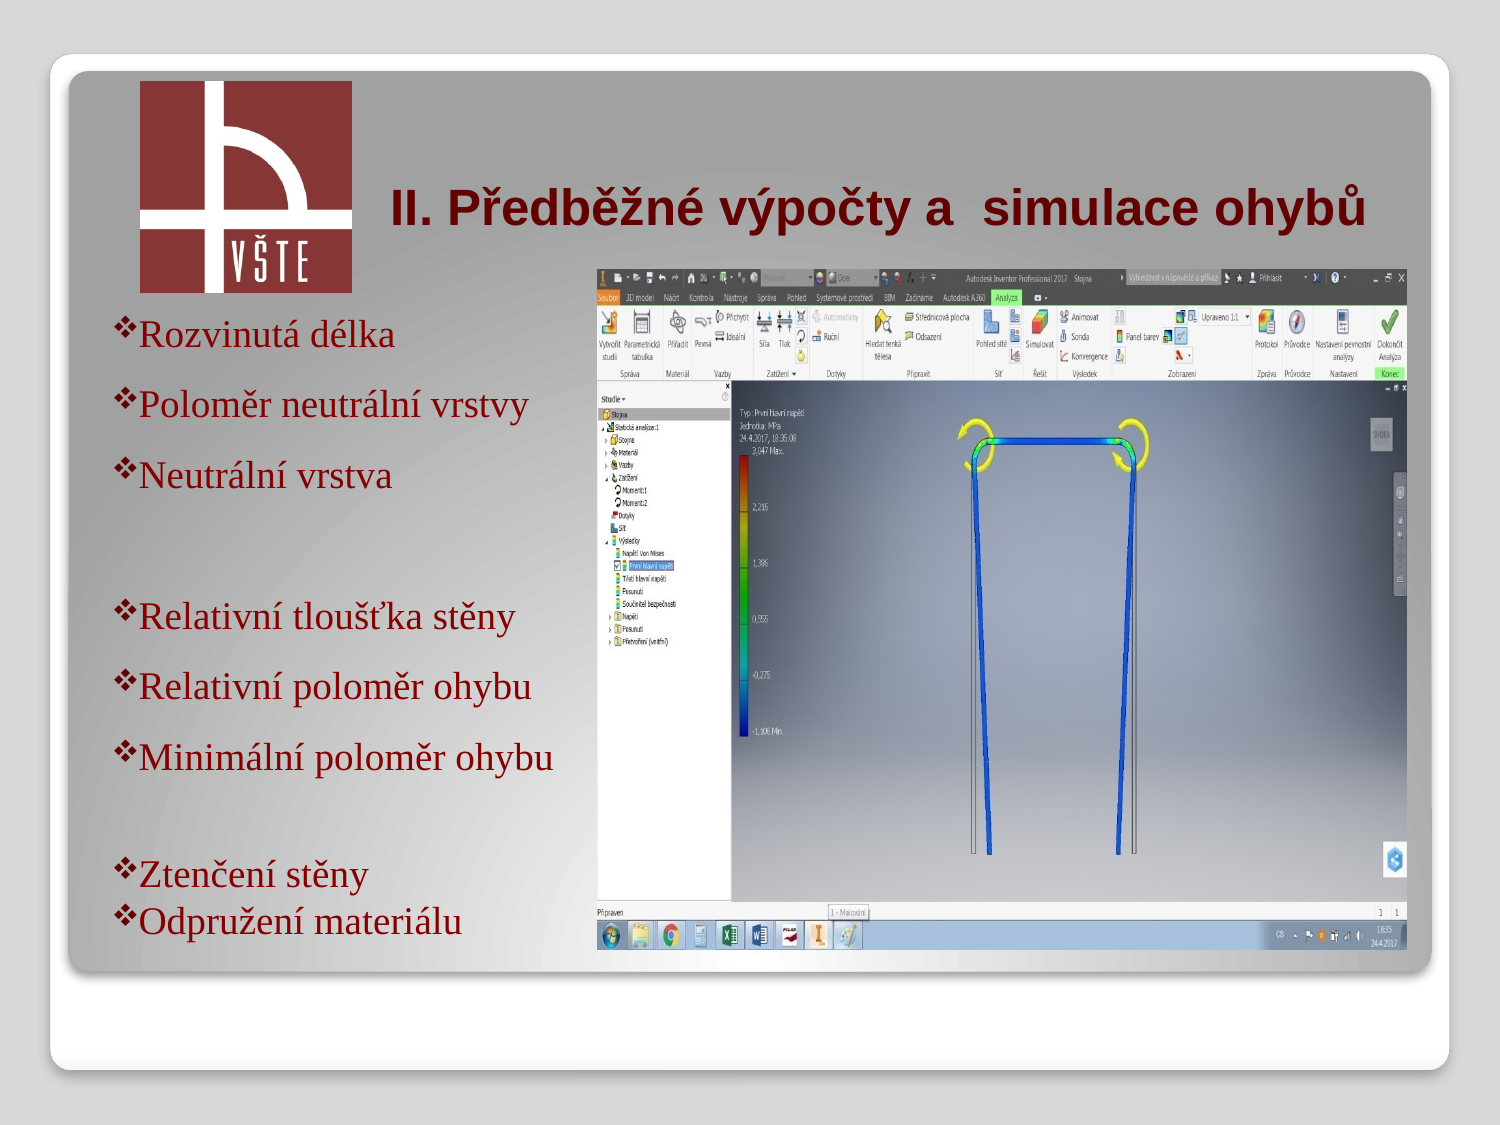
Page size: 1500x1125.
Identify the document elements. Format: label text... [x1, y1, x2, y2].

list Rozvinutá délka Poloměr neutrální vrstvy Neutrální vrstva Relativní tloušťka stěny Relativní poloměr ohybu Minimální poloměr ohybu Ztenčení stěny Odpružení materiálu [93, 269, 582, 960]
title II. Předběžné výpočty a simulace ohybů [363, 140, 1397, 291]
picture [140, 81, 352, 294]
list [597, 269, 1407, 950]
